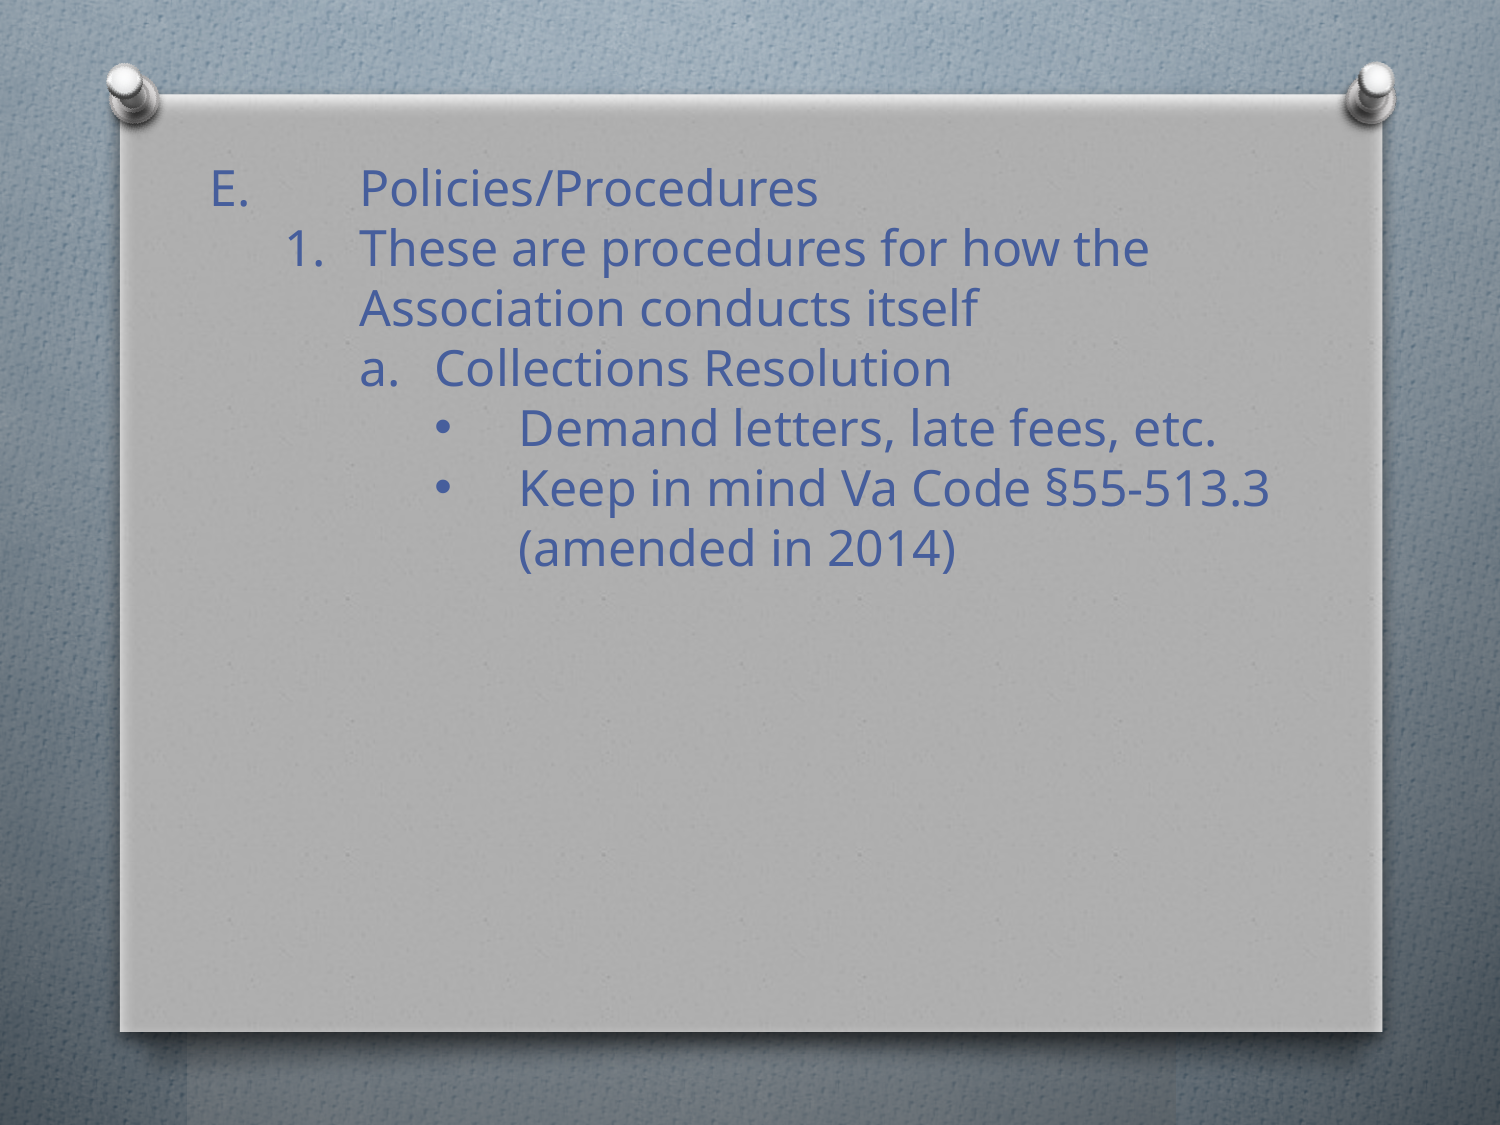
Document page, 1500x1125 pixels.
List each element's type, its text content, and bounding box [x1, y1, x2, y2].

picture [75, 29, 198, 148]
picture [1317, 35, 1439, 148]
text_box E. Policies/Procedures These are procedures for how the Association conducts itself Collections Resolution Demand letters, late fees, etc. Keep in mind Va Code §55-513.3 (amended in 2014) [119, 148, 1385, 644]
